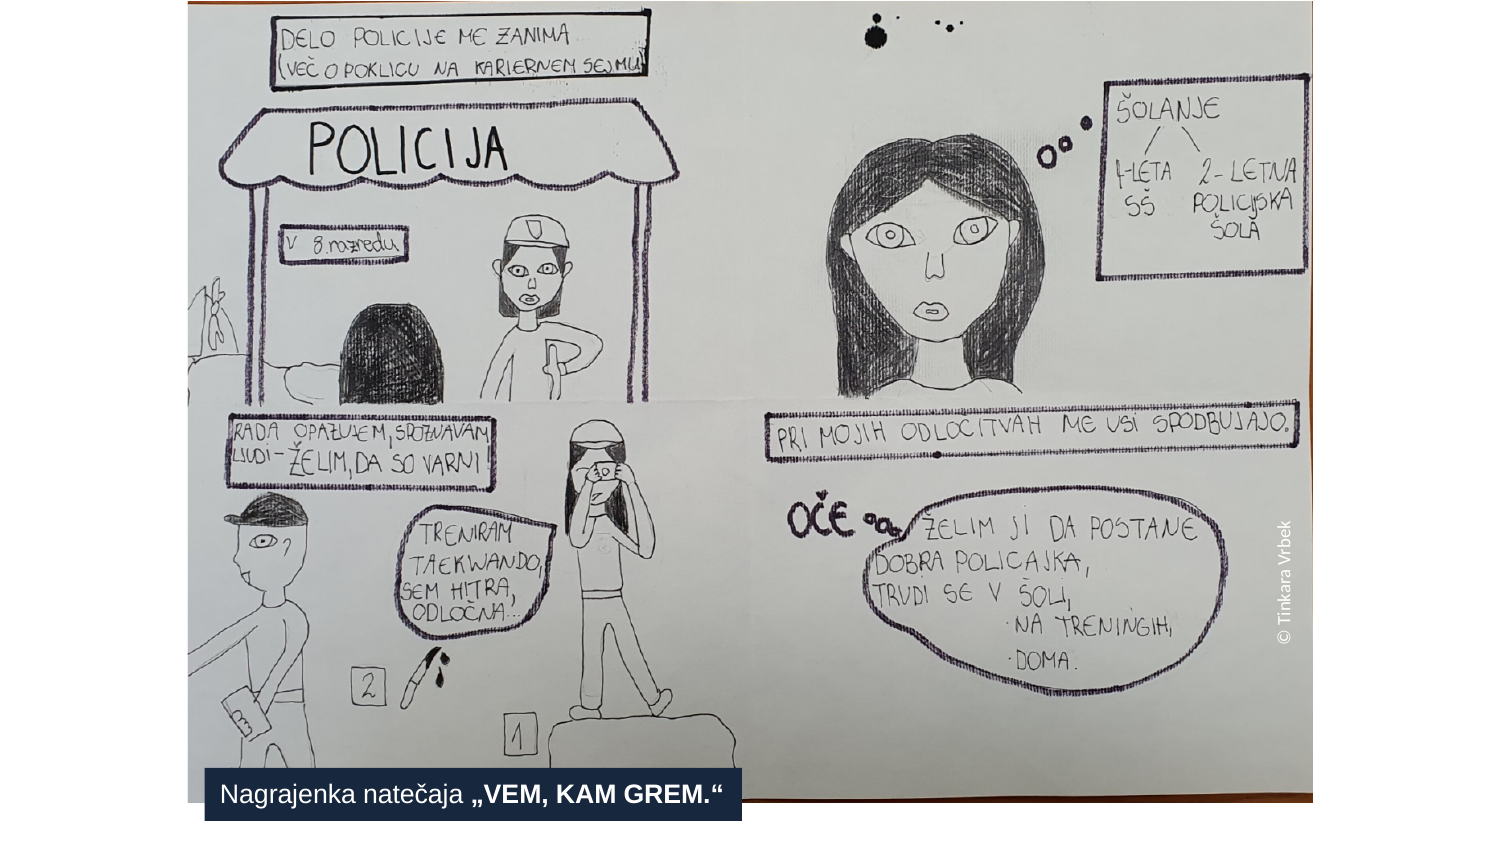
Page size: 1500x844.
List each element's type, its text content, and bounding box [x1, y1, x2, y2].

picture [189, 0, 1312, 844]
text_box © Tinkara Vrbek [1264, 387, 1302, 660]
text_box [204, 767, 348, 822]
text_box Nagrajenka natečaja „VEM, KAM GREM.“ [205, 776, 348, 816]
